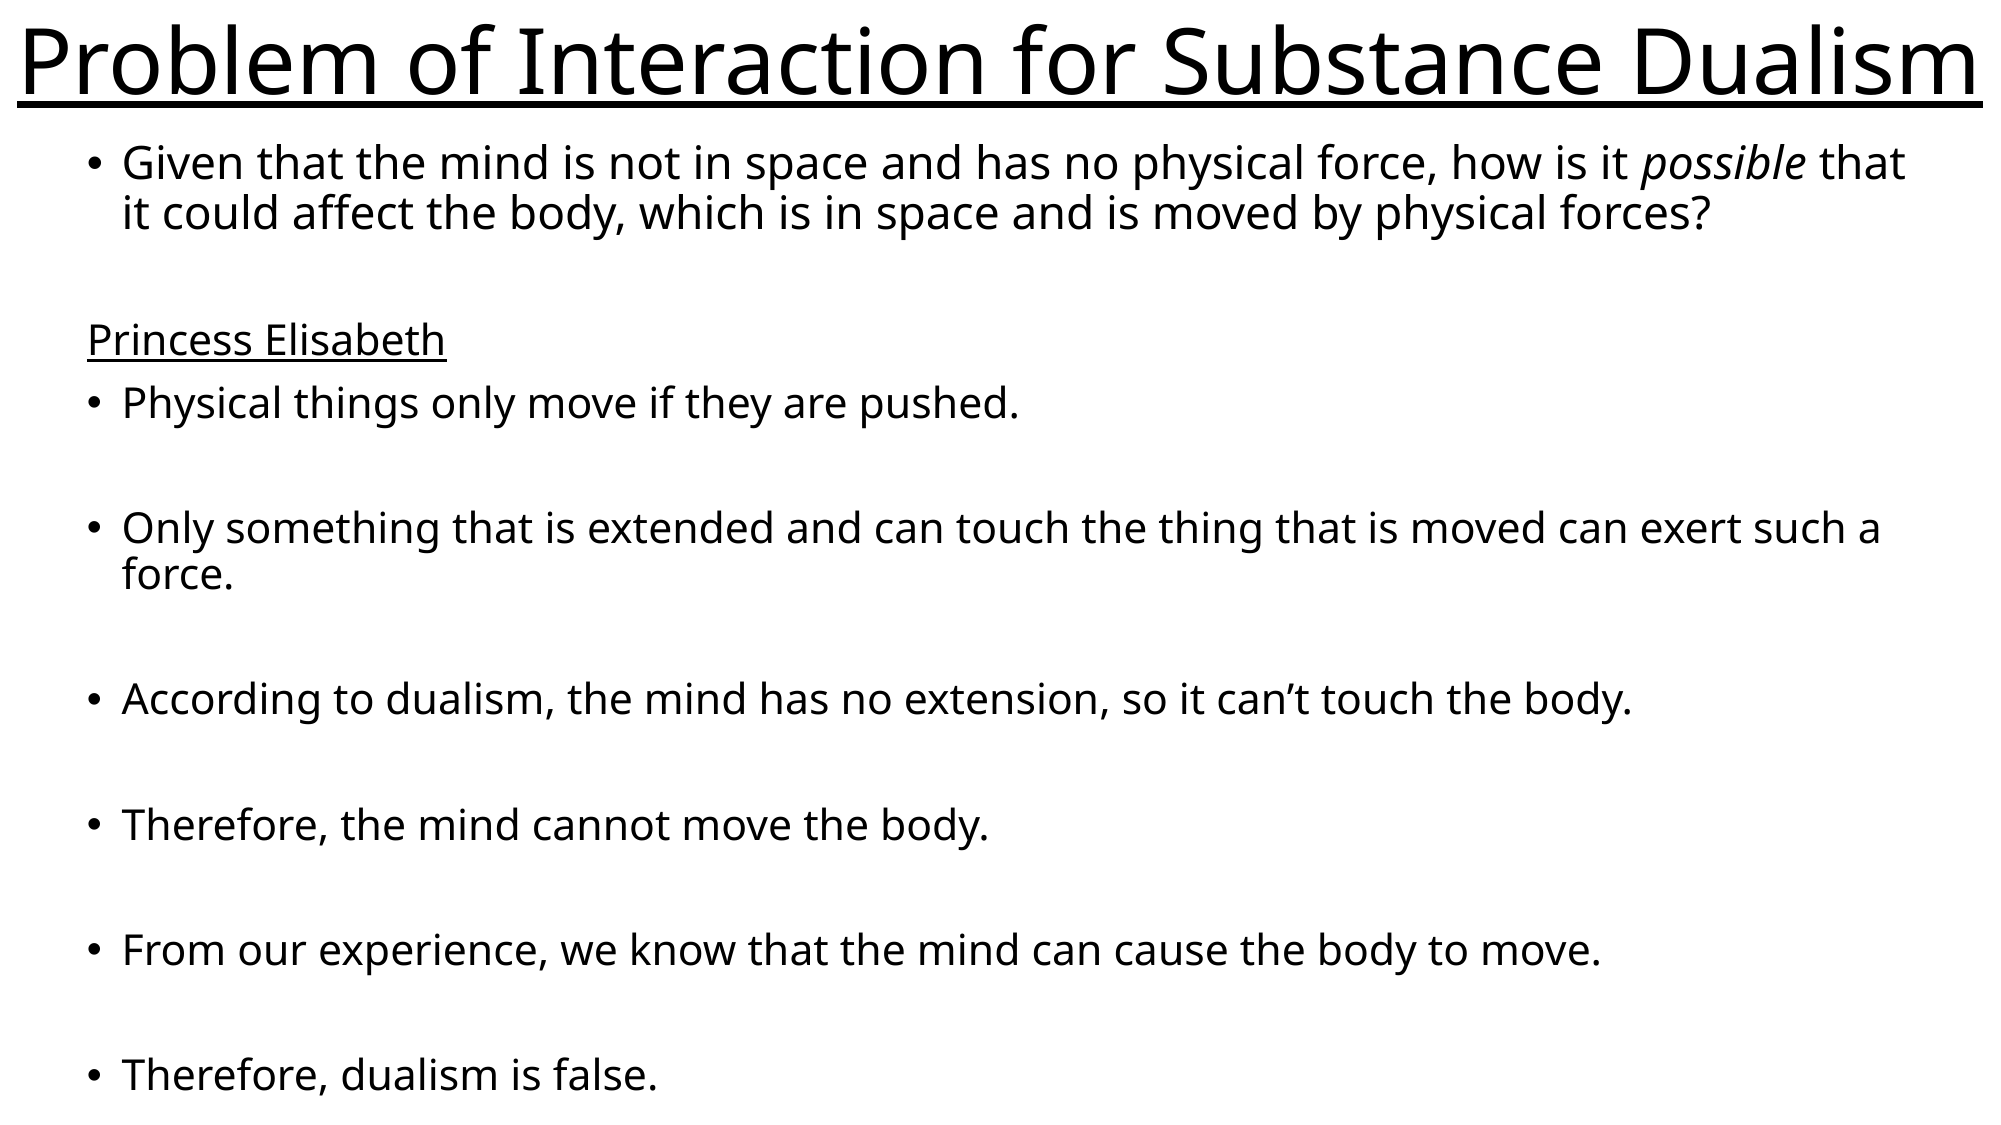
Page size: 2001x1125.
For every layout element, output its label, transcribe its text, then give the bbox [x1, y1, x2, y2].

list Given that the mind is not in space and has no physical force, how is it possible that it could affect the body, which is in space and is moved by physical forces? Princess Elisabeth Physical things only move if they are pushed. Only something that is extended and can touch the thing that is moved can exert such a force. According to dualism, the mind has no extension, so it can’t touch the body. Therefore, the mind cannot move the body. From our experience, we know that the mind can cause the body to move. Therefore, dualism is false. [71, 132, 1929, 1113]
title Problem of Interaction for Substance Dualism [0, 0, 2000, 130]
